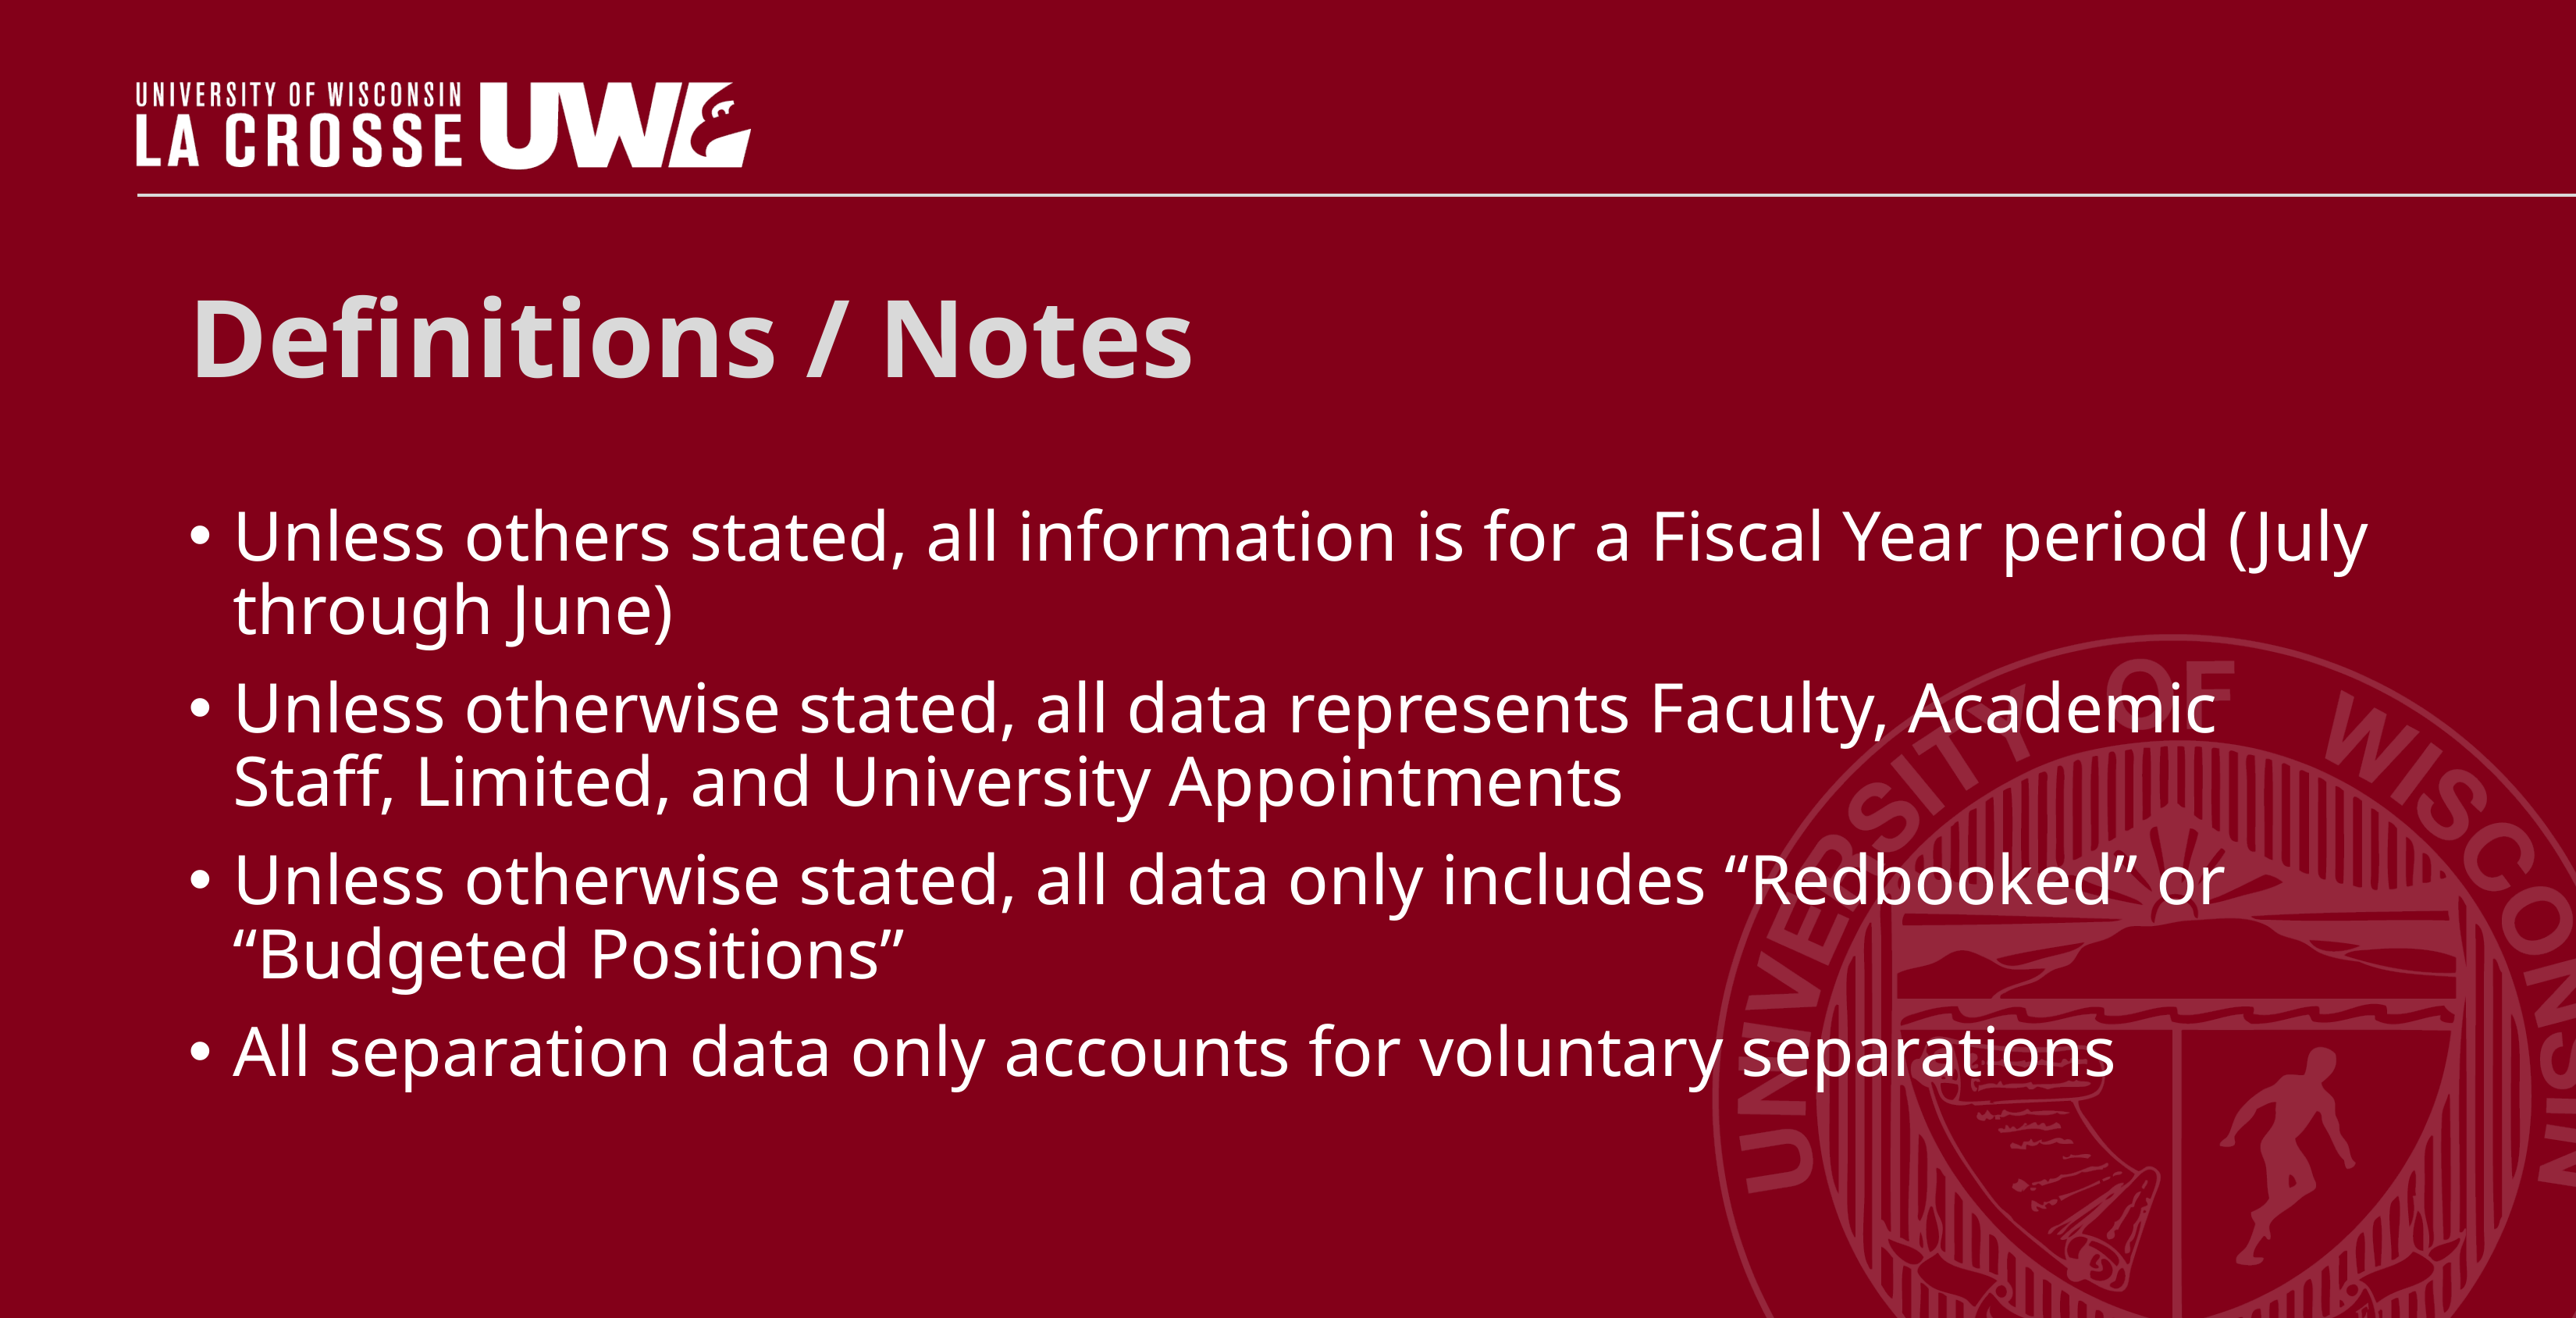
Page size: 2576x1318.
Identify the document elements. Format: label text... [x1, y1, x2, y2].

title Definitions / Notes [176, 215, 2400, 470]
list Unless others stated, all information is for a Fiscal Year period (July through June) Unless otherwise stated, all data represents Faculty, Academic Staff, Limited, and University Appointments Unless otherwise stated, all data only includes “Redbooked” or “Budgeted Positions” All separation data only accounts for voluntary separations [176, 496, 2400, 1245]
picture [116, 72, 768, 176]
